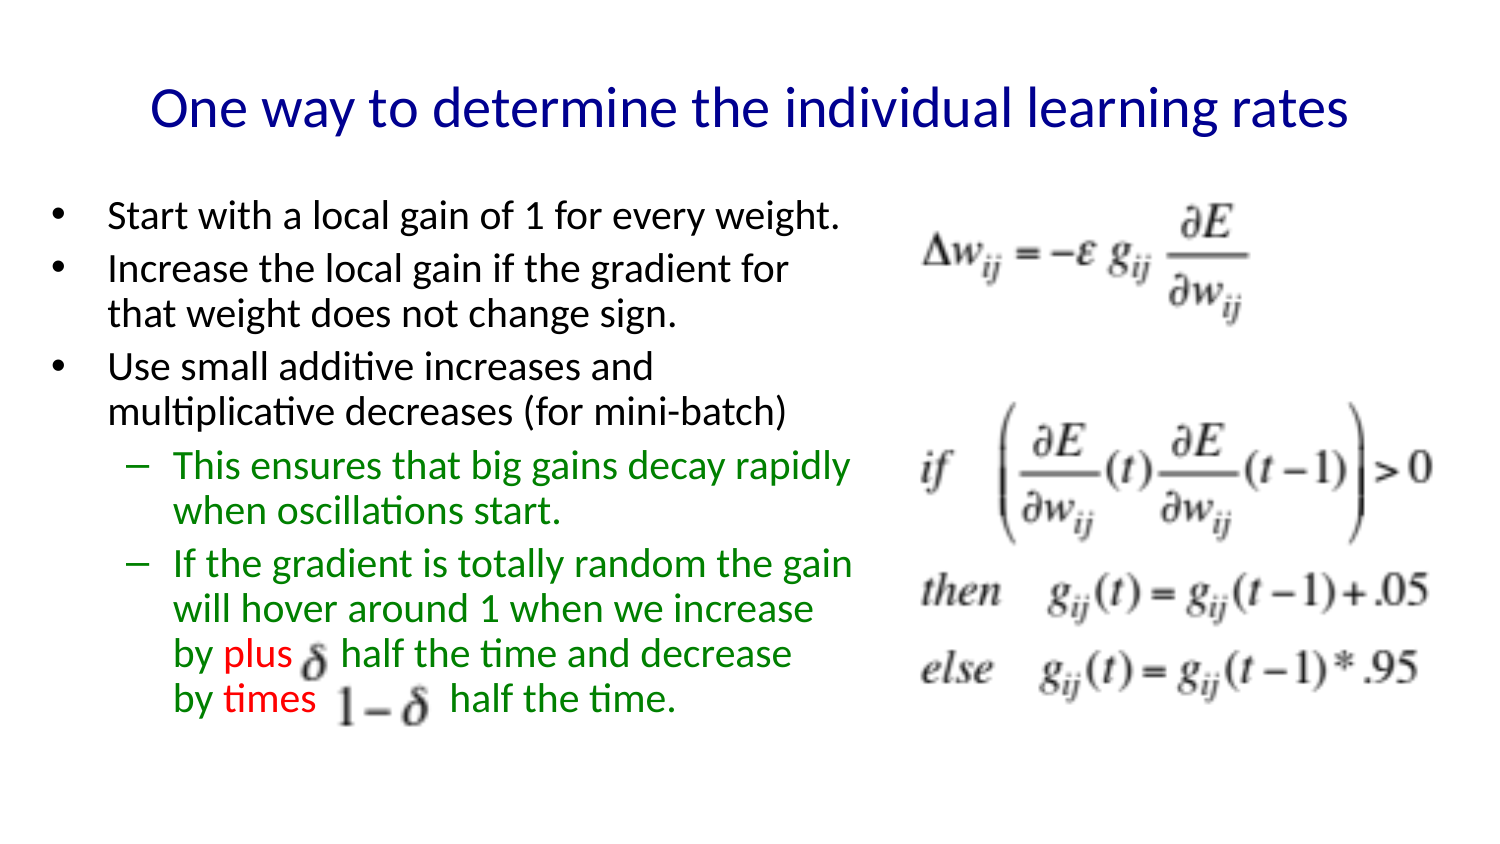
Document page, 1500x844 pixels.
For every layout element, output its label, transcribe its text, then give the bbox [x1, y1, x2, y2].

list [916, 394, 1490, 709]
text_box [916, 189, 1255, 331]
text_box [294, 632, 335, 689]
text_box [332, 673, 433, 734]
list Start with a local gain of 1 for every weight. Increase the local gain if the gradient for that weight does not change sign. Use small additive increases and multiplicative decreases (for mini-batch) This ensures that big gains decay rapidly when oscillations start. If the gradient is totally random the gain will hover around 1 when we increase by plus half the time and decrease by times half the time. [36, 185, 881, 743]
title One way to determine the individual learning rates [75, 33, 1425, 175]
